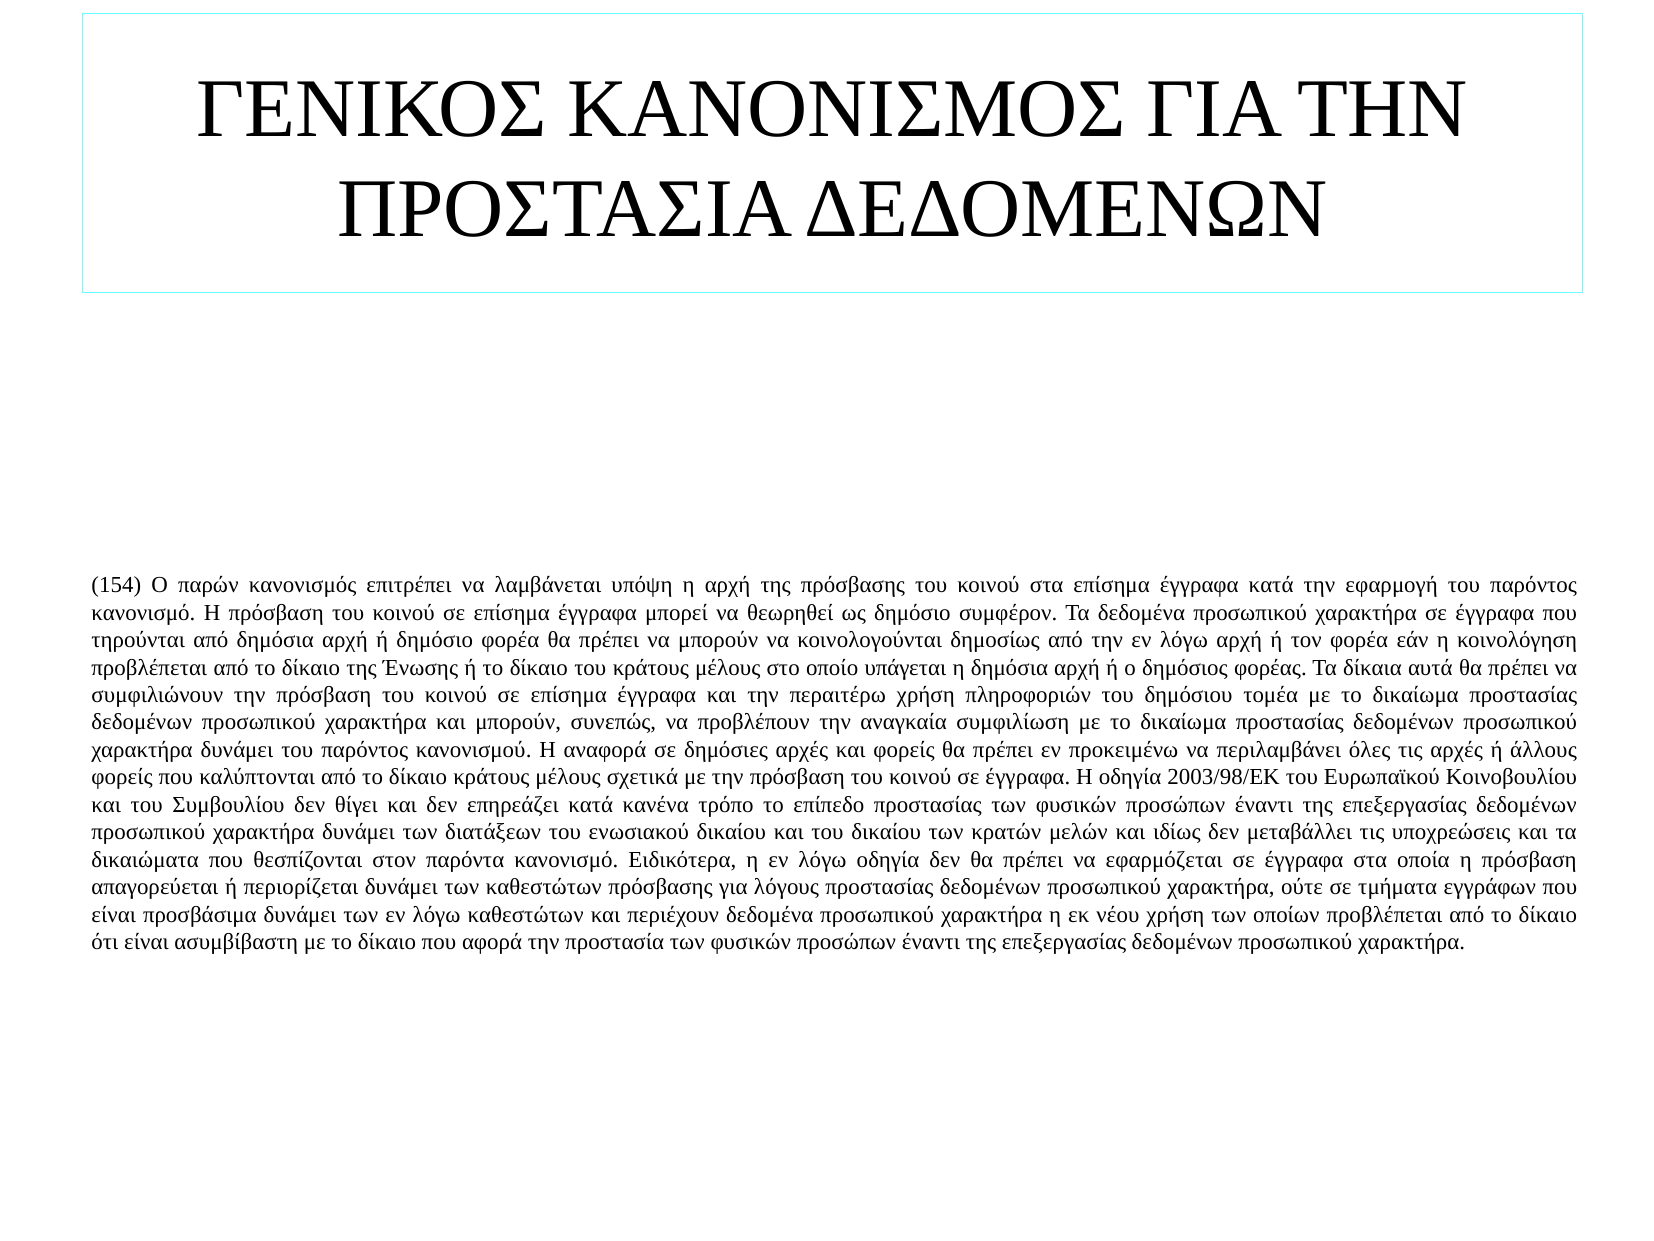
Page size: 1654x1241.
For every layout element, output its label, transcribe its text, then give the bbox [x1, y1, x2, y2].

subtitle (154) Ο παρών κανονισμός επιτρέπει να λαμβάνεται υπόψη η αρχή της πρόσβασης του κοινού στα επίσημα έγγραφα κατά την εφαρμογή του παρόντος κανονισμό. Η πρόσβαση του κοινού σε επίσημα έγγραφα μπορεί να θεωρηθεί ως δημόσιο συμφέρον. Τα δεδομένα προσωπικού χαρακτήρα σε έγγραφα που τηρούνται από δημόσια αρχή ή δημόσιο φορέα θα πρέπει να μπορούν να κοινολογούνται δημοσίως από την εν λόγω αρχή ή τον φορέα εάν η κοινολόγηση προβλέπεται από το δίκαιο της Ένωσης ή το δίκαιο του κράτους μέλους στο οποίο υπάγεται η δημόσια αρχή ή ο δημόσιος φορέας. Τα δίκαια αυτά θα πρέπει να συμφιλιώνουν την πρόσβαση του κοινού σε επίσημα έγγραφα και την περαιτέρω χρήση πληροφοριών του δημόσιου τομέα με το δικαίωμα προστασίας δεδομένων προσωπικού χαρακτήρα και μπορούν, συνεπώς, να προβλέπουν την αναγκαία συμφιλίωση με το δικαίωμα προστασίας δεδομένων προσωπικού χαρακτήρα δυνάμει του παρόντος κανονισμού. Η αναφορά σε δημόσιες αρχές και φορείς θα πρέπει εν προκειμένω να περιλαμβάνει όλες τις αρχές ή άλλους φορείς που καλύπτονται από το δίκαιο κράτους μέλους σχετικά με την πρόσβαση του κοινού σε έγγραφα. Η οδηγία 2003/98/ΕΚ του Ευρωπαϊκού Κοινοβουλίου και του Συμβουλίου δεν θίγει και δεν επηρεάζει κατά κανένα τρόπο το επίπεδο προστασίας των φυσικών προσώπων έναντι της επεξεργασίας δεδομένων προσωπικού χαρακτήρα δυνάμει των διατάξεων του ενωσιακού δικαίου και του δικαίου των κρατών μελών και ιδίως δεν μεταβάλλει τις υποχρεώσεις και τα δικαιώματα που θεσπίζονται στον παρόντα κανονισμό. Ειδικότερα, η εν λόγω οδηγία δεν θα πρέπει να εφαρμόζεται σε έγγραφα στα οποία η πρόσβαση απαγορεύεται ή περιορίζεται δυνάμει των καθεστώτων πρόσβασης για λόγους προστασίας δεδομένων προσωπικού χαρακτήρα, ούτε σε τμήματα εγγράφων που είναι προσβάσιμα δυνάμει των εν λόγω καθεστώτων και περιέχουν δεδομένα προσωπικού χαρακτήρα η εκ νέου χρήση των οποίων προβλέπεται από το δίκαιο ότι είναι ασυμβίβαστη με το δίκαιο που αφορά την προστασία των φυσικών προσώπων έναντι της επεξεργασίας δεδομένων προσωπικού χαρακτήρα. [91, 301, 1580, 1223]
title ΓΕΝΙΚΟΣ ΚΑΝΟΝΙΣΜΟΣ ΓΙΑ ΤΗΝ ΠΡΟΣΤΑΣΙΑ ΔΕΔΟΜΕΝΩΝ [82, 13, 1583, 293]
